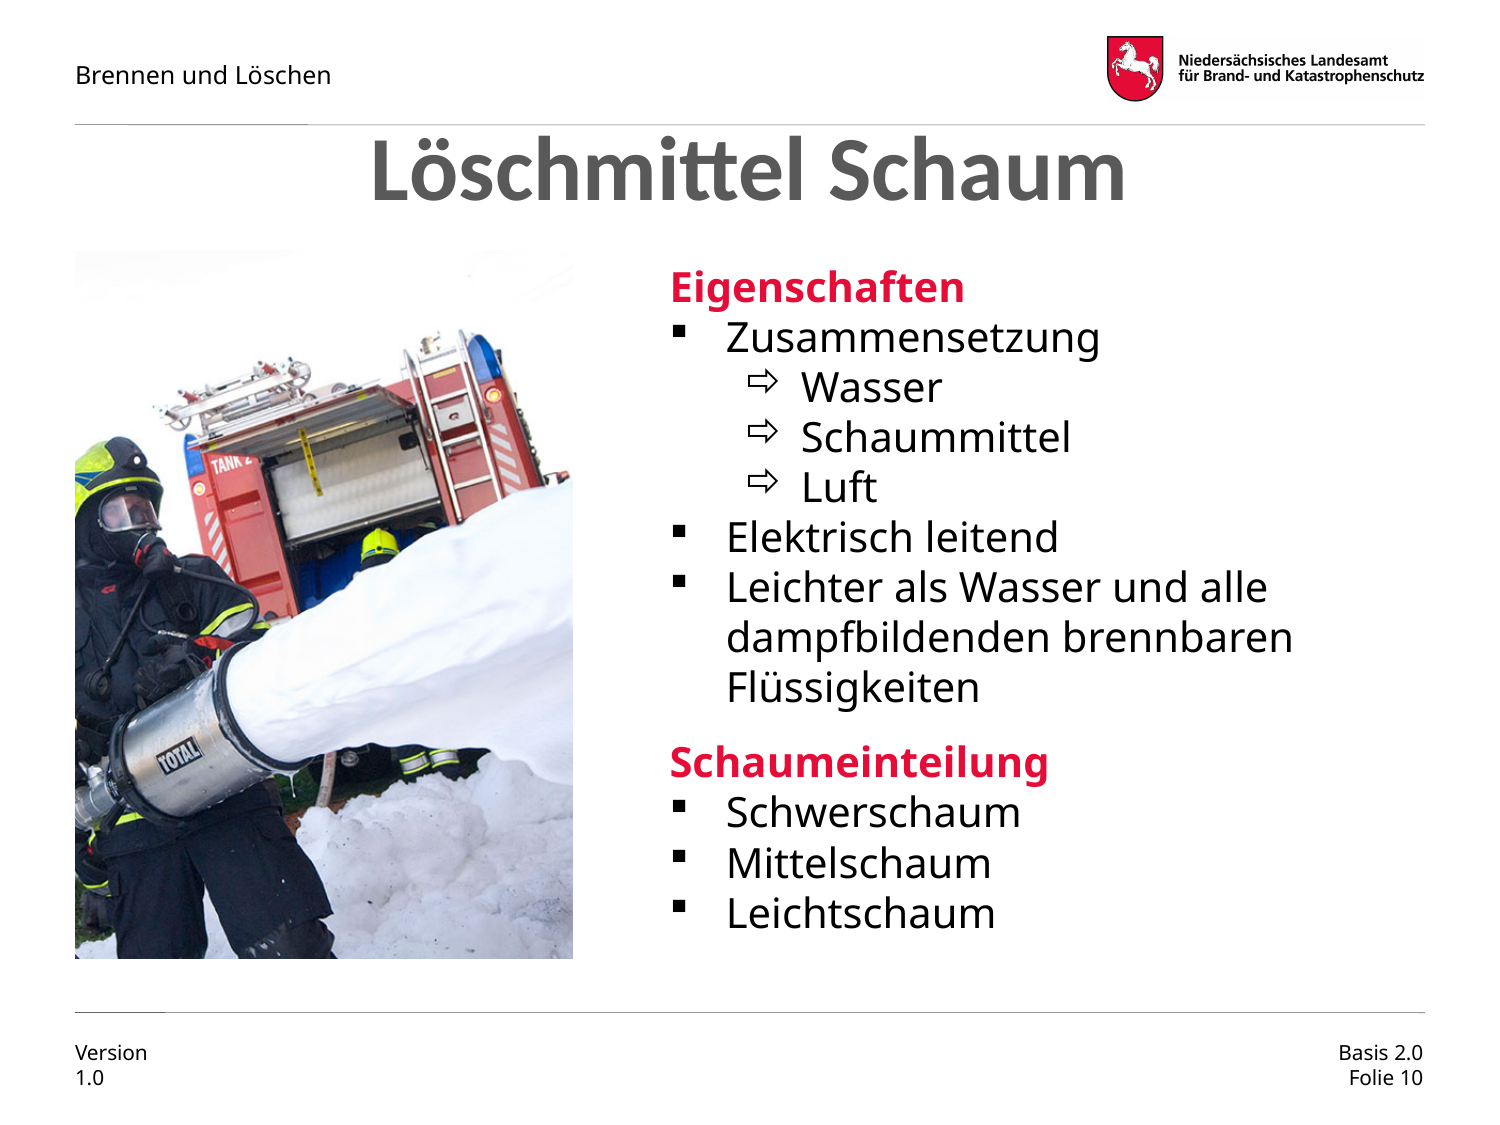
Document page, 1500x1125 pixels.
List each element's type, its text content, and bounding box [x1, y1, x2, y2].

title Löschmittel Schaum [212, 101, 1288, 202]
picture [1107, 36, 1424, 102]
picture [74, 250, 573, 960]
text_box Eigenschaften Zusammensetzung Wasser Schaummittel Luft Elektrisch leitend Leichter als Wasser und alle dampfbildenden brennbaren Flüssigkeiten Schaumeinteilung Schwerschaum Mittelschaum Leichtschaum [654, 253, 1425, 944]
